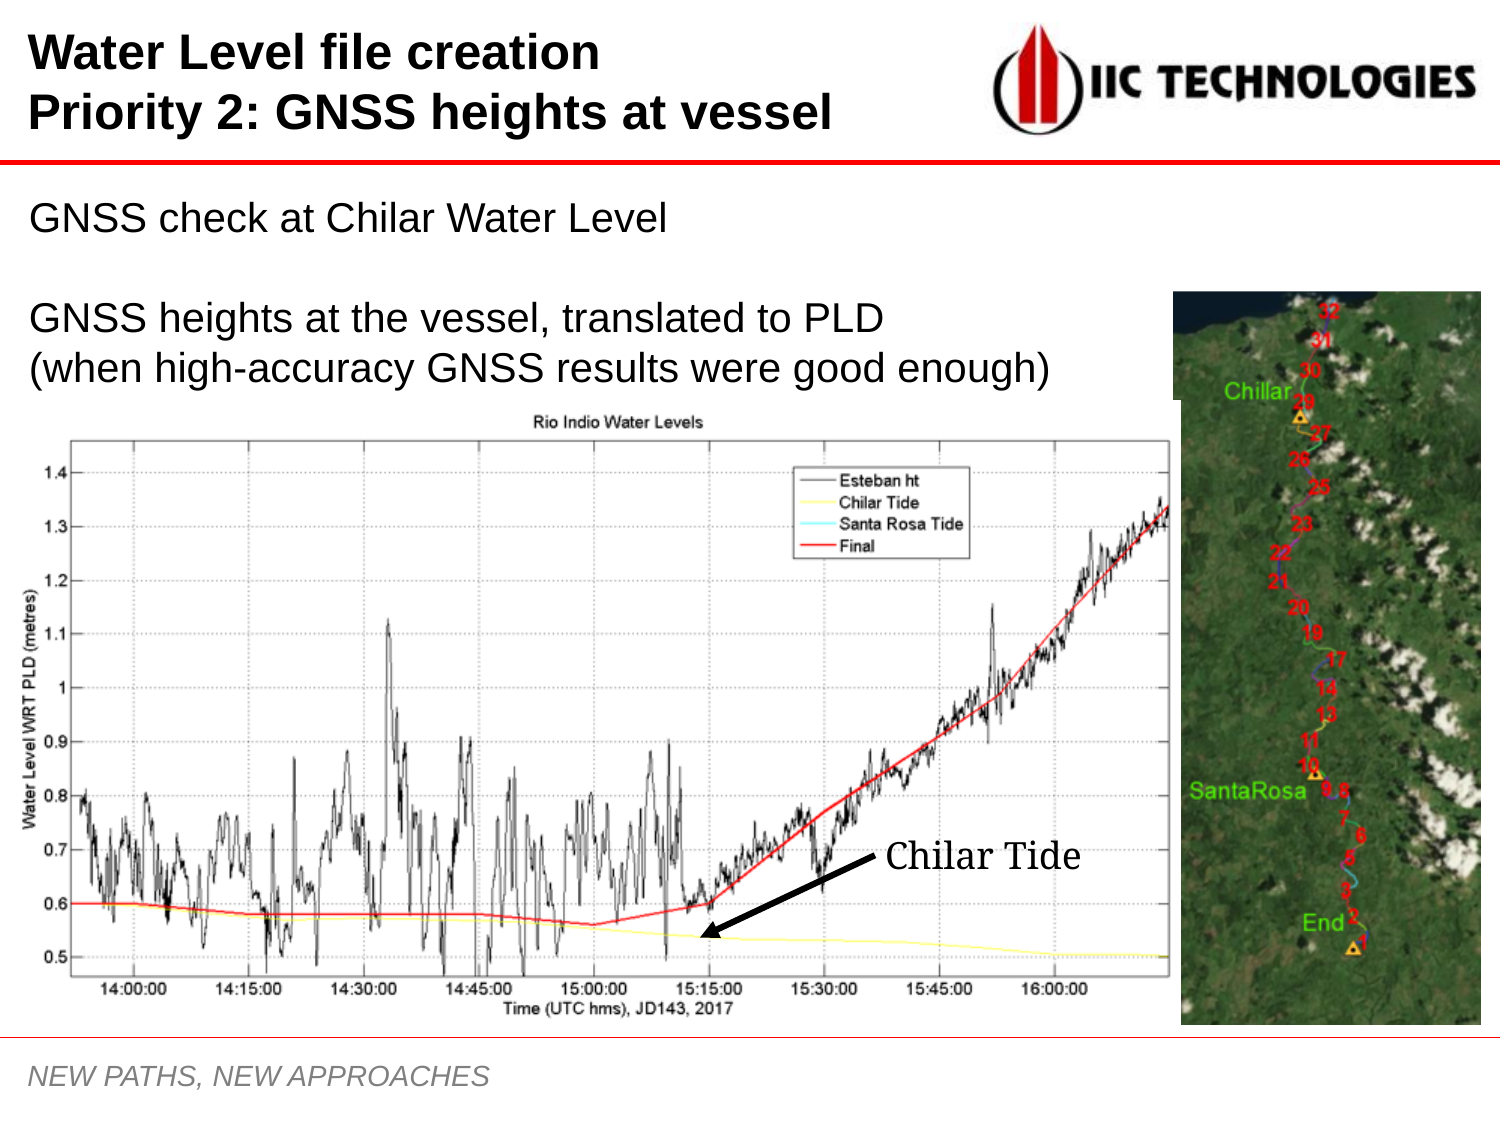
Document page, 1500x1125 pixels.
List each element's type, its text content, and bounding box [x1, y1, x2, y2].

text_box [699, 854, 876, 938]
picture [984, 22, 1488, 138]
text_box GNSS check at Chilar Water Level GNSS heights at the vessel, translated to PLD (when high-accuracy GNSS results were good enough) [14, 183, 1173, 399]
picture [14, 290, 1482, 1026]
title Water Level file creation Priority 2: GNSS heights at vessel [12, 12, 917, 164]
